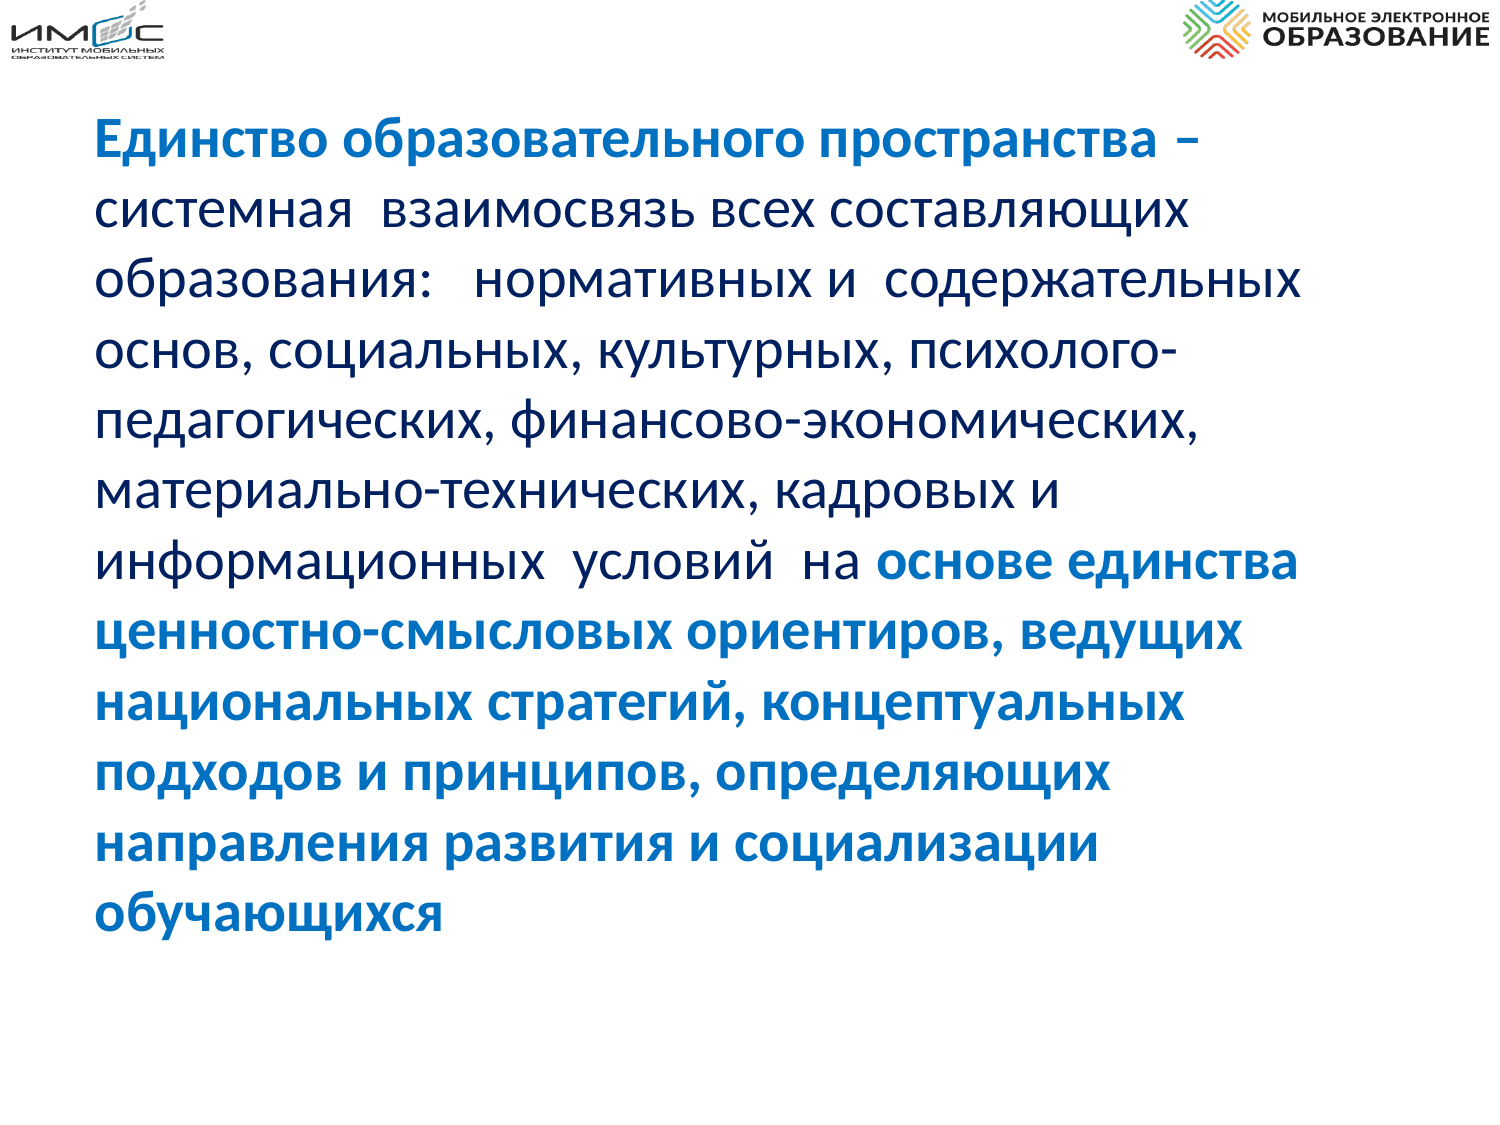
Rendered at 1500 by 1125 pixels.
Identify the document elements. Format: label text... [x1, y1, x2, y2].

list Единство образовательного пространства – системная взаимосвязь всех составляющих образования: нормативных и содержательных основ, социальных, культурных, психолого-педагогических, финансово-экономических, материально-технических, кадровых и информационных условий на основе единства ценностно-смысловых ориентиров, ведущих национальных стратегий, концептуальных подходов и принципов, определяющих направления развития и социализации обучающихся [79, 90, 1424, 952]
picture [1183, 0, 1489, 59]
picture [11, 0, 164, 59]
